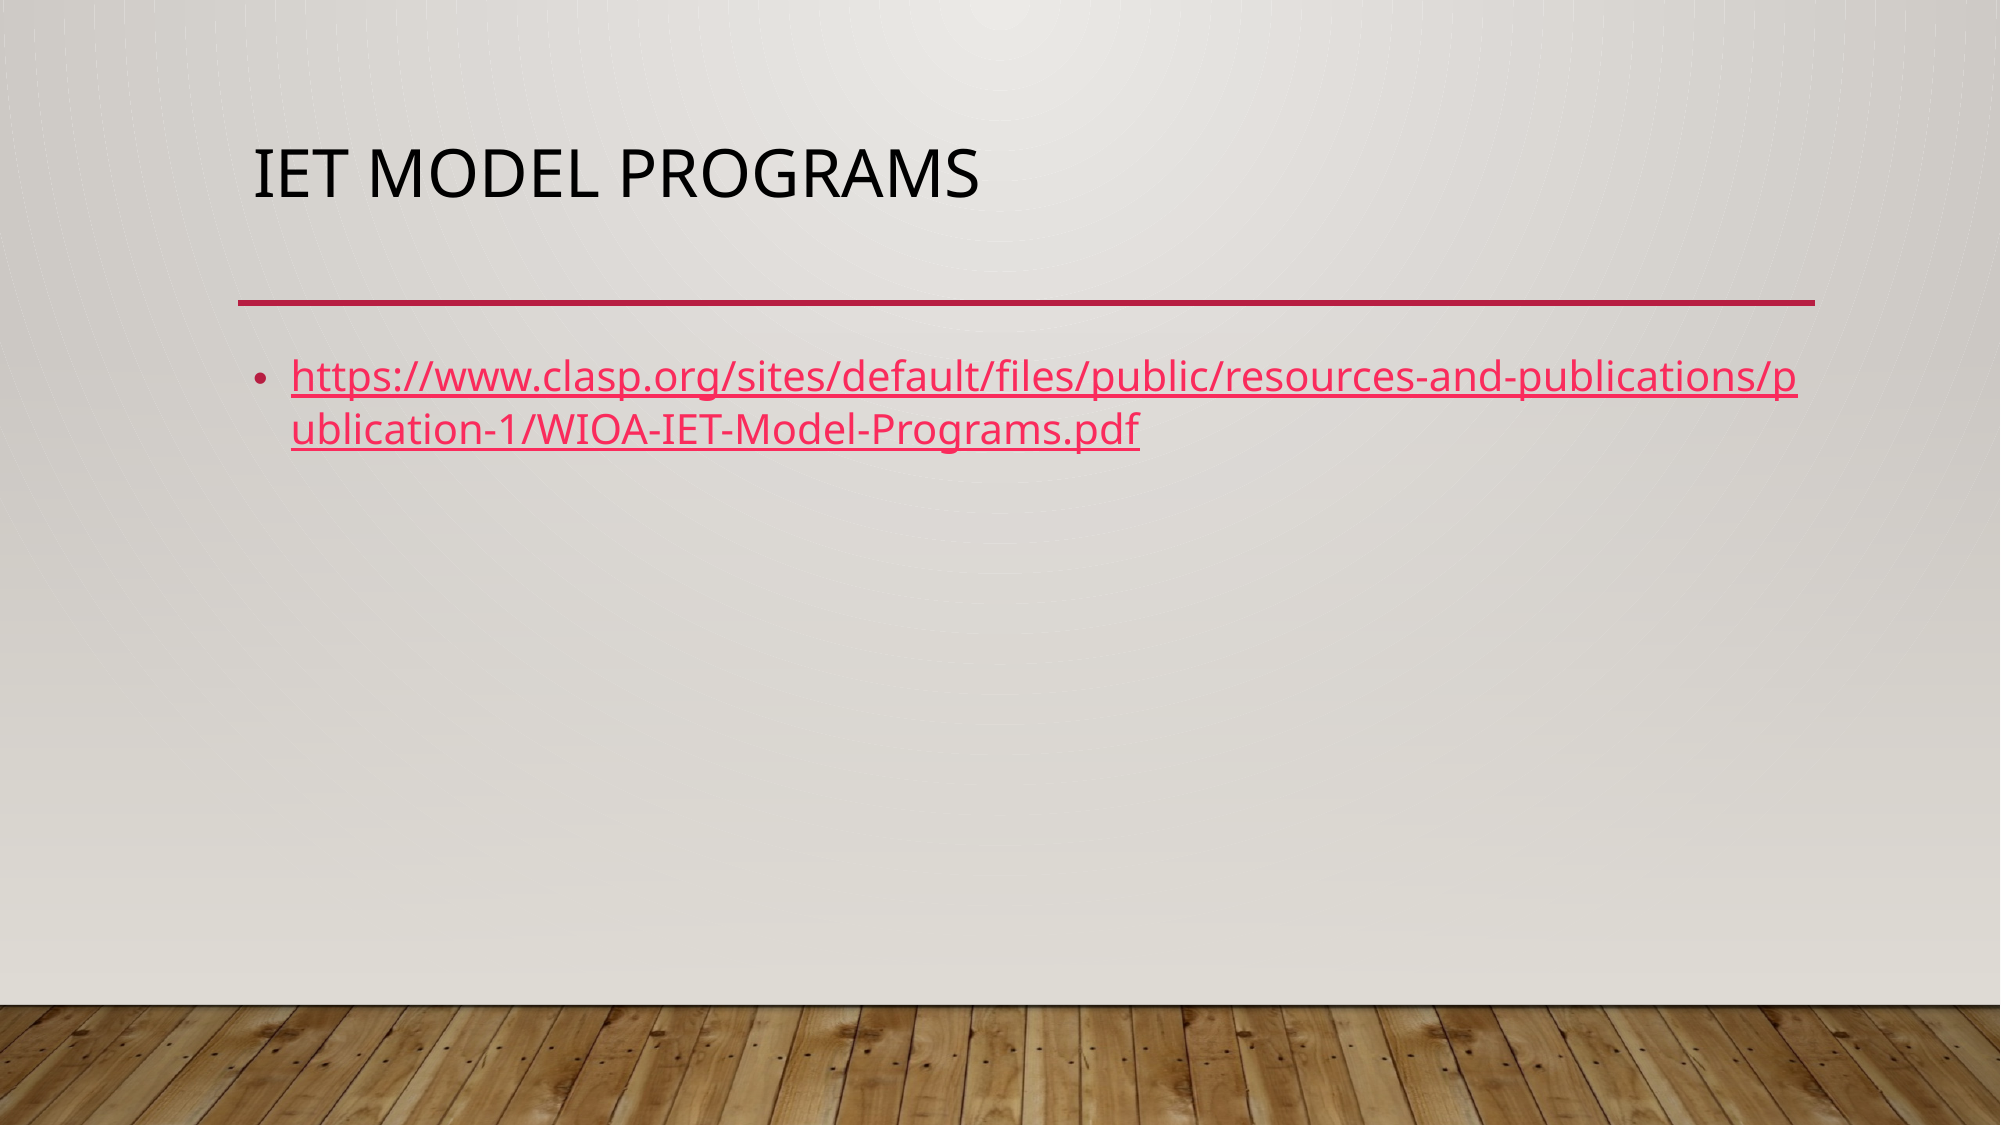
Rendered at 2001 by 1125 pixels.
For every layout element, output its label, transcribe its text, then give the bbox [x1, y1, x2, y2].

list https://www.clasp.org/sites/default/files/public/resources-and-publications/publication-1/WIOA-IET-Model-Programs.pdf [238, 330, 1814, 897]
picture [0, 1005, 2000, 1125]
title IET Model programs [238, 131, 1814, 305]
